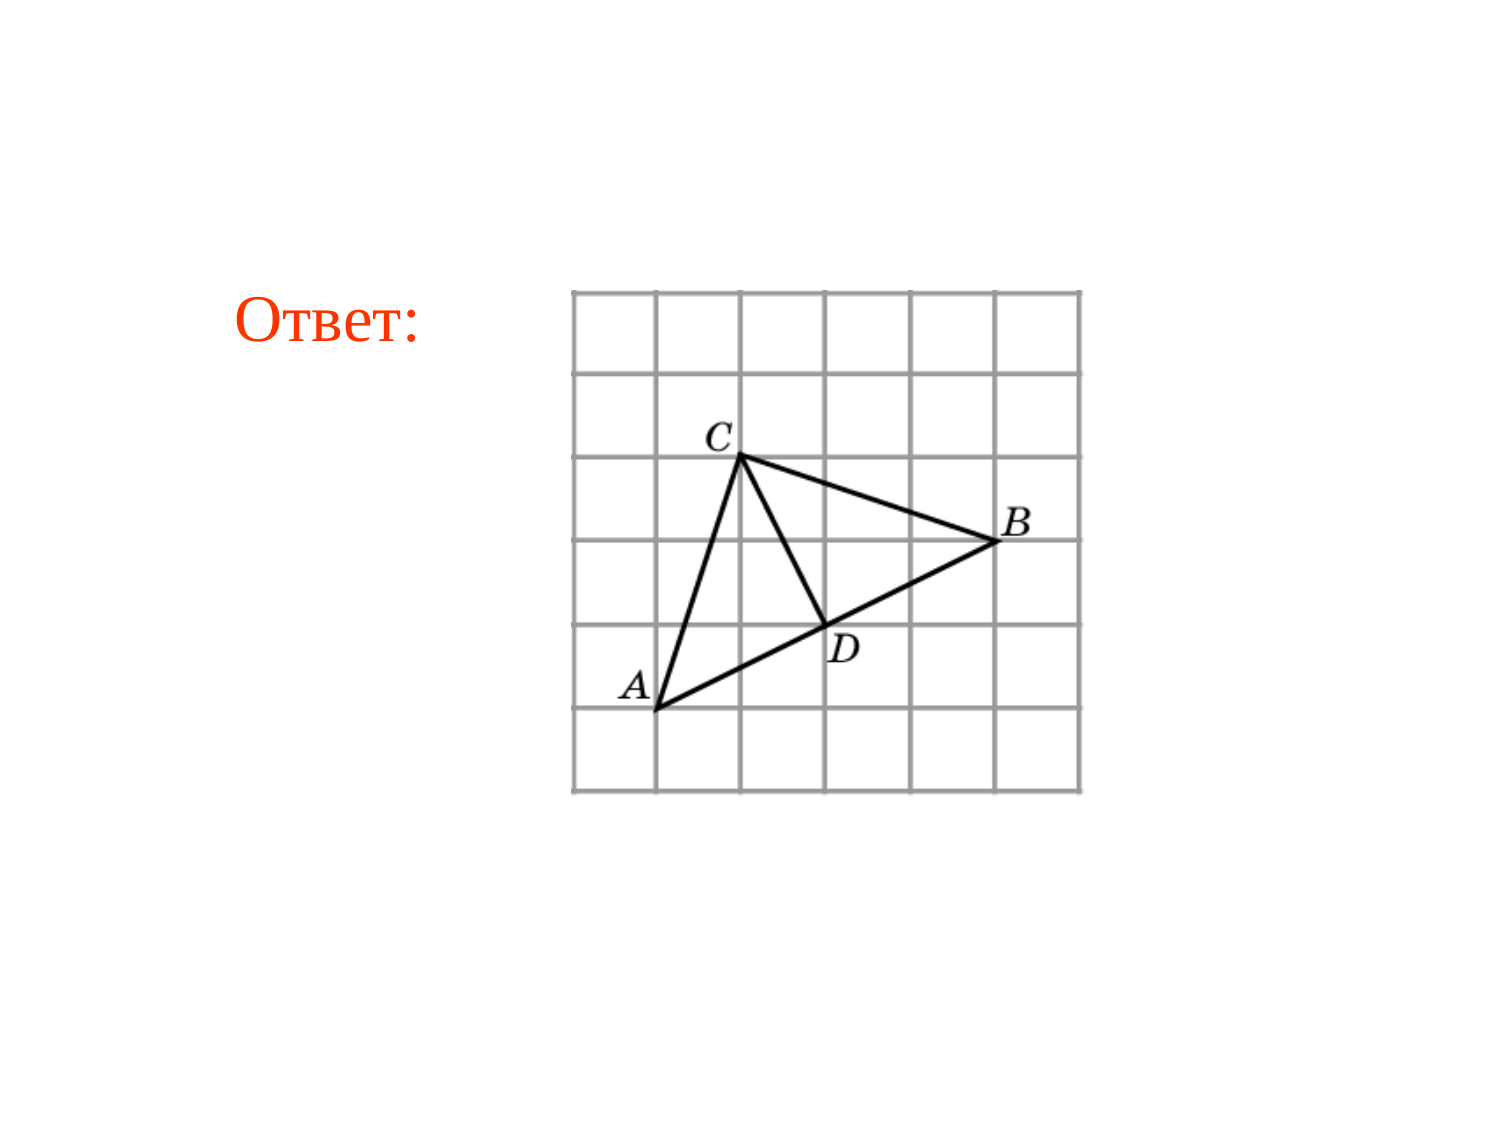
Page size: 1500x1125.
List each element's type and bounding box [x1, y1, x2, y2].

text_box [219, 266, 1084, 797]
